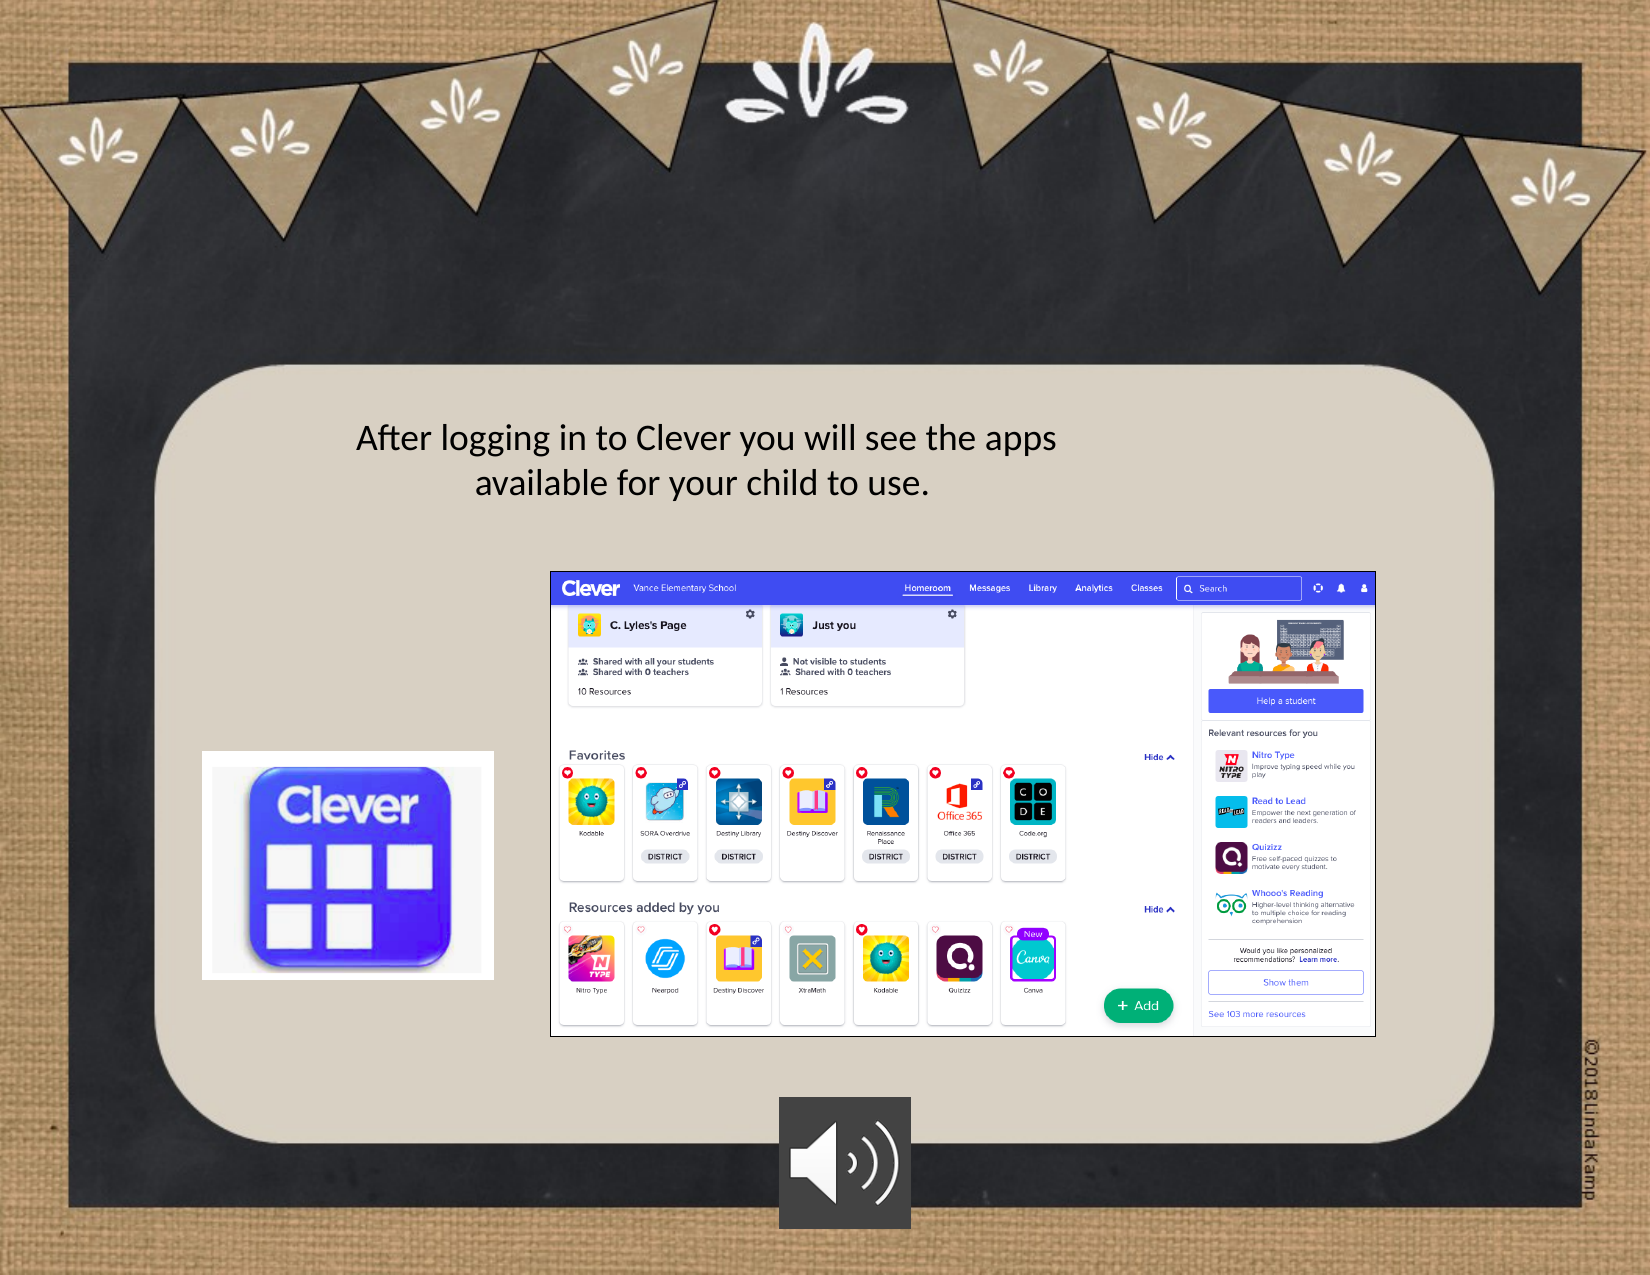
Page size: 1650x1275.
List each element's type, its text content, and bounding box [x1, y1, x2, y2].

text_box After logging in to Clever you will see the apps available for your child to use. [288, 405, 1125, 511]
picture [0, 0, 1650, 1275]
